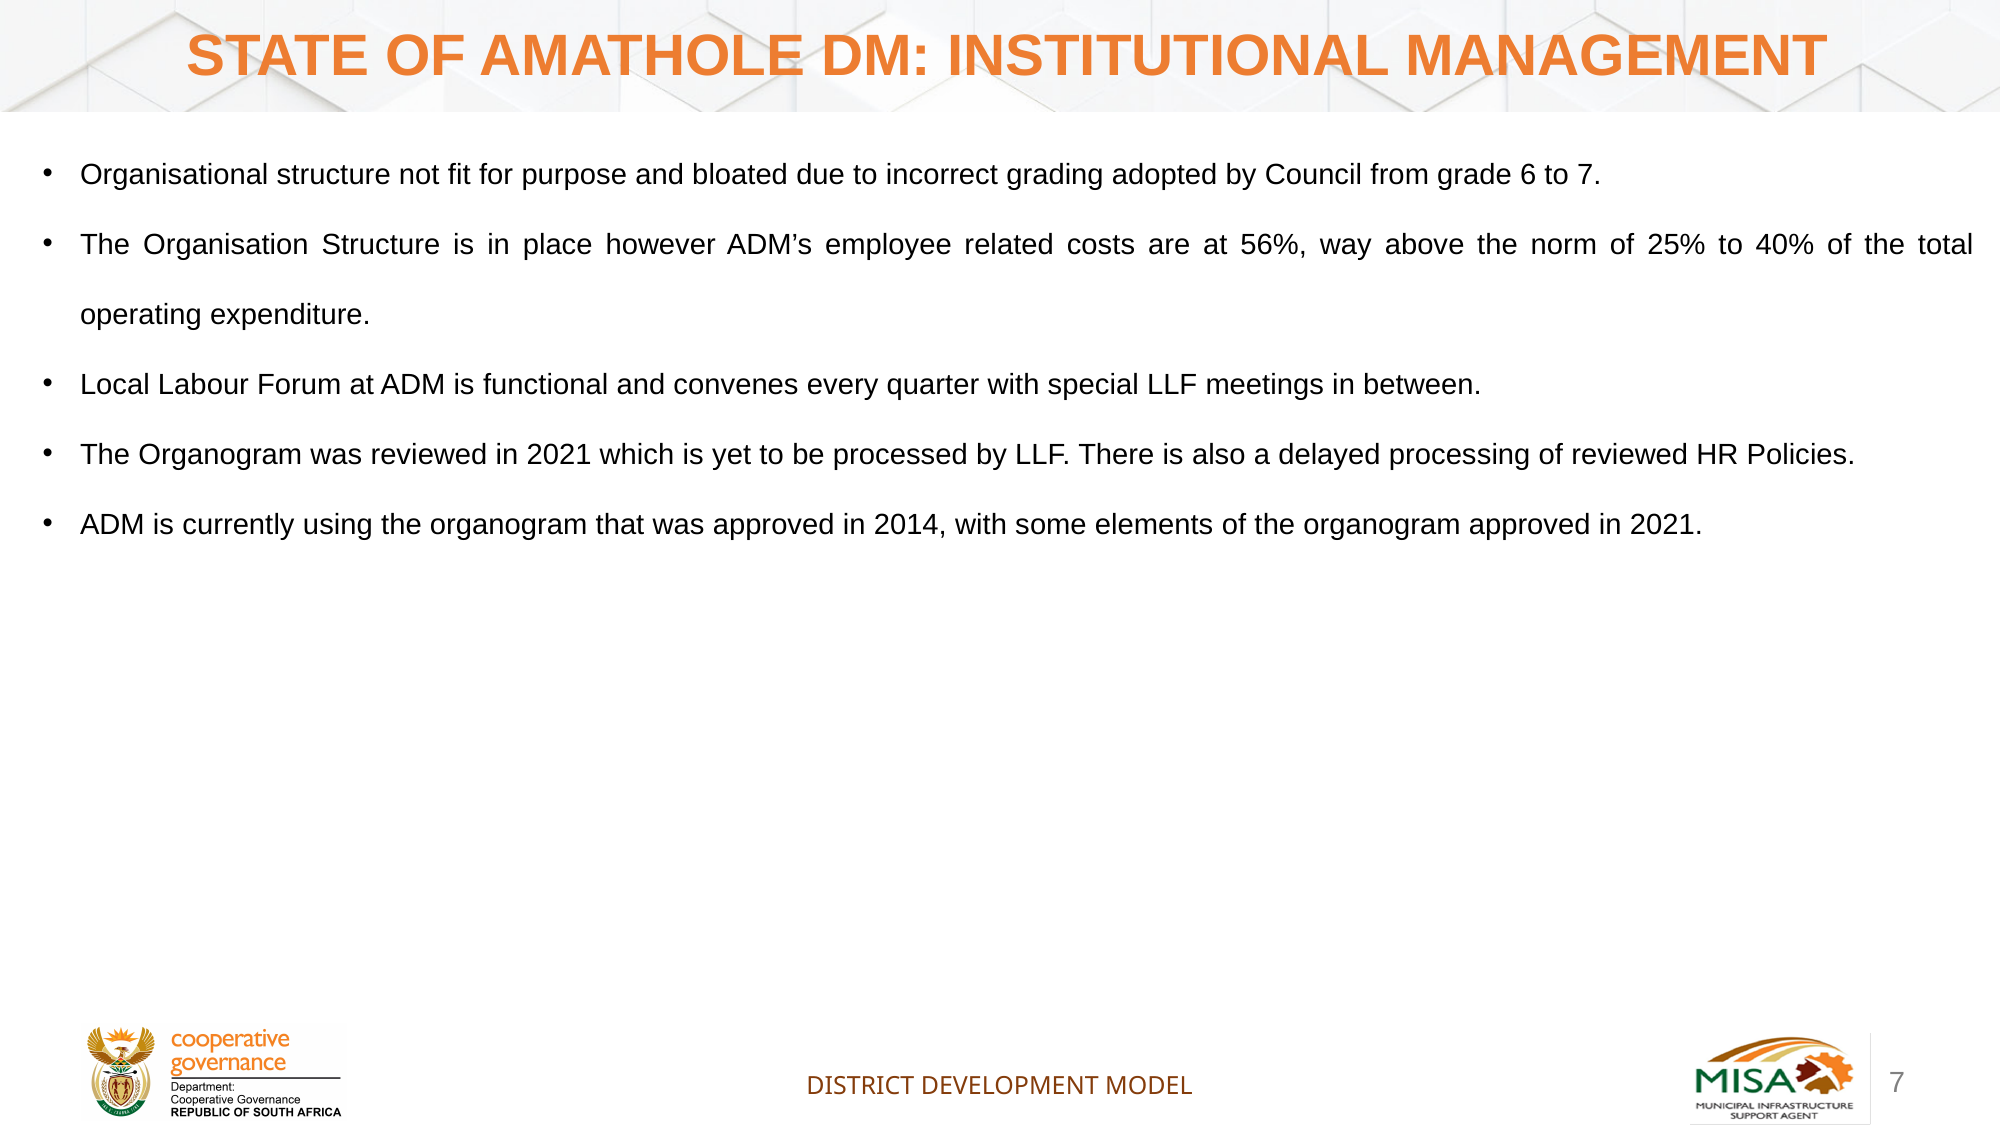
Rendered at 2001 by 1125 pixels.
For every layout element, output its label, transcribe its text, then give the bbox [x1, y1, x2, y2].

title STATE OF AMATHOLE DM: institutional management [81, 17, 1921, 112]
list Organisational structure not fit for purpose and bloated due to incorrect grading adopted by Council from grade 6 to 7. The Organisation Structure is in place however ADM’s employee related costs are at 56%, way above the norm of 25% to 40% of the total operating expenditure. Local Labour Forum at ADM is functional and convenes every quarter with special LLF meetings in between. The Organogram was reviewed in 2021 which is yet to be processed by LLF. There is also a delayed processing of reviewed HR Policies. ADM is currently using the organogram that was approved in 2014, with some elements of the organogram approved in 2021. [27, 112, 1992, 1013]
picture [81, 1023, 347, 1121]
picture [1690, 1033, 1871, 1125]
picture [0, 0, 2000, 112]
